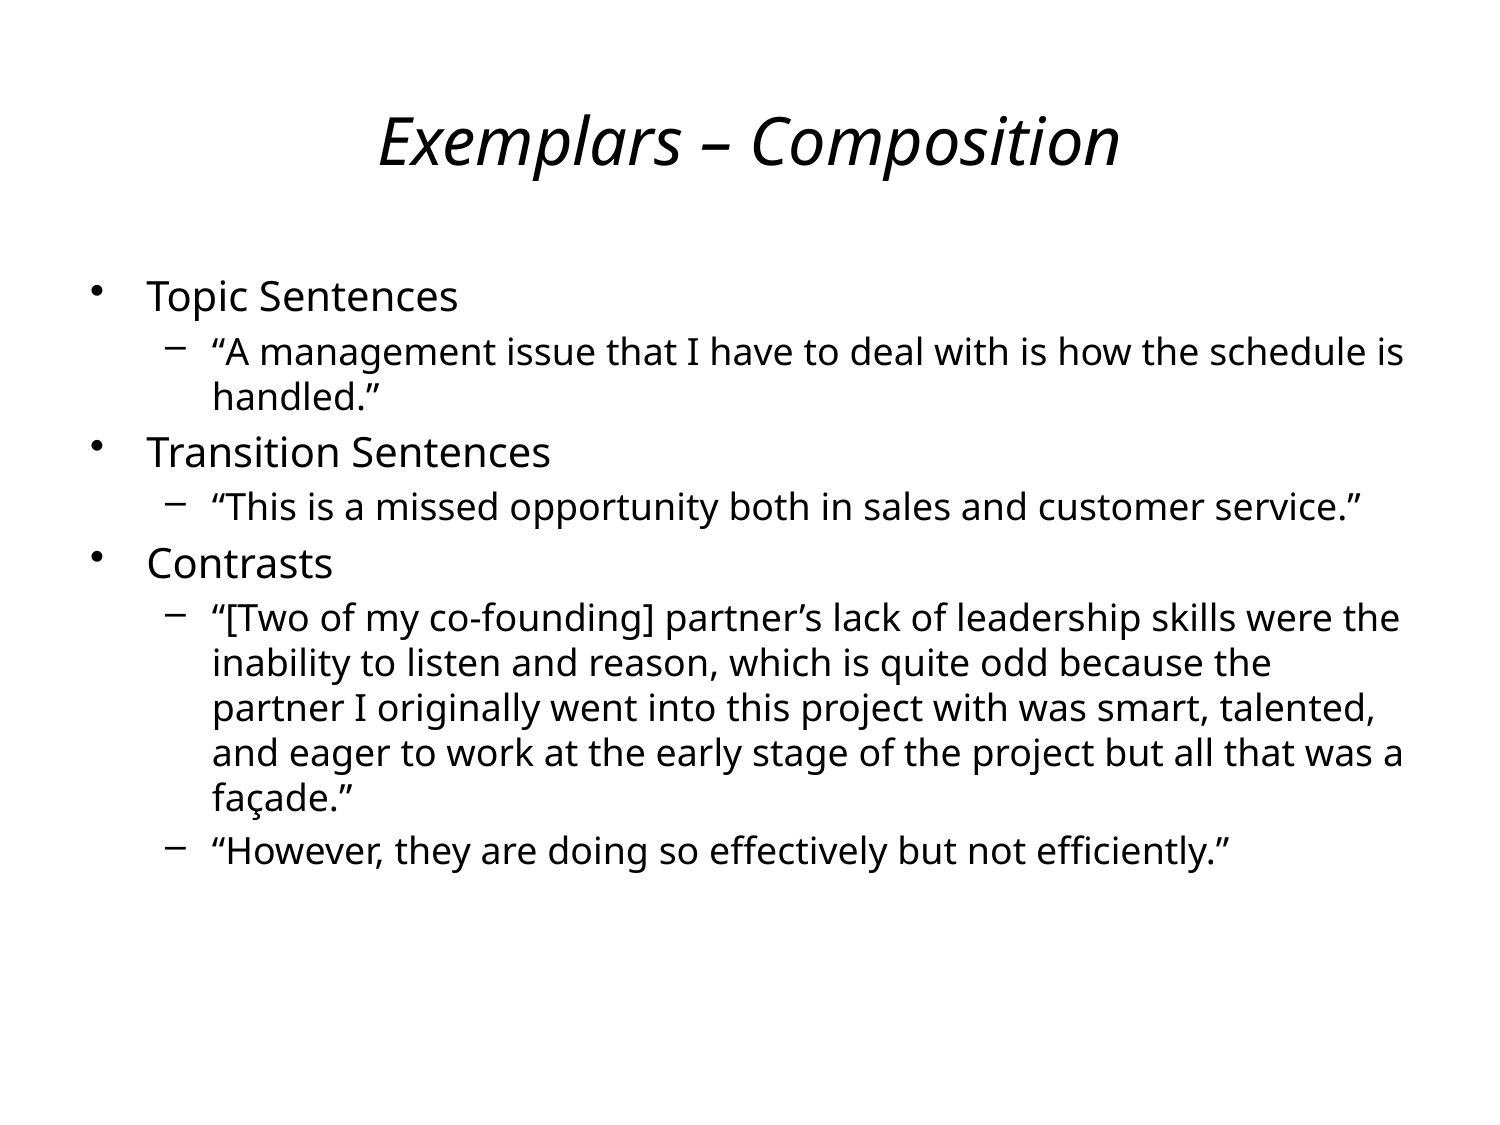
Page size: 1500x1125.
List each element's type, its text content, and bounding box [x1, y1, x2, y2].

list Topic Sentences “A management issue that I have to deal with is how the schedule is handled.” Transition Sentences “This is a missed opportunity both in sales and customer service.” Contrasts “[Two of my co-founding] partner’s lack of leadership skills were the inability to listen and reason, which is quite odd because the partner I originally went into this project with was smart, talented, and eager to work at the early stage of the project but all that was a façade.” “However, they are doing so effectively but not efficiently.” [75, 262, 1425, 1005]
title Exemplars – Composition [75, 45, 1425, 233]
